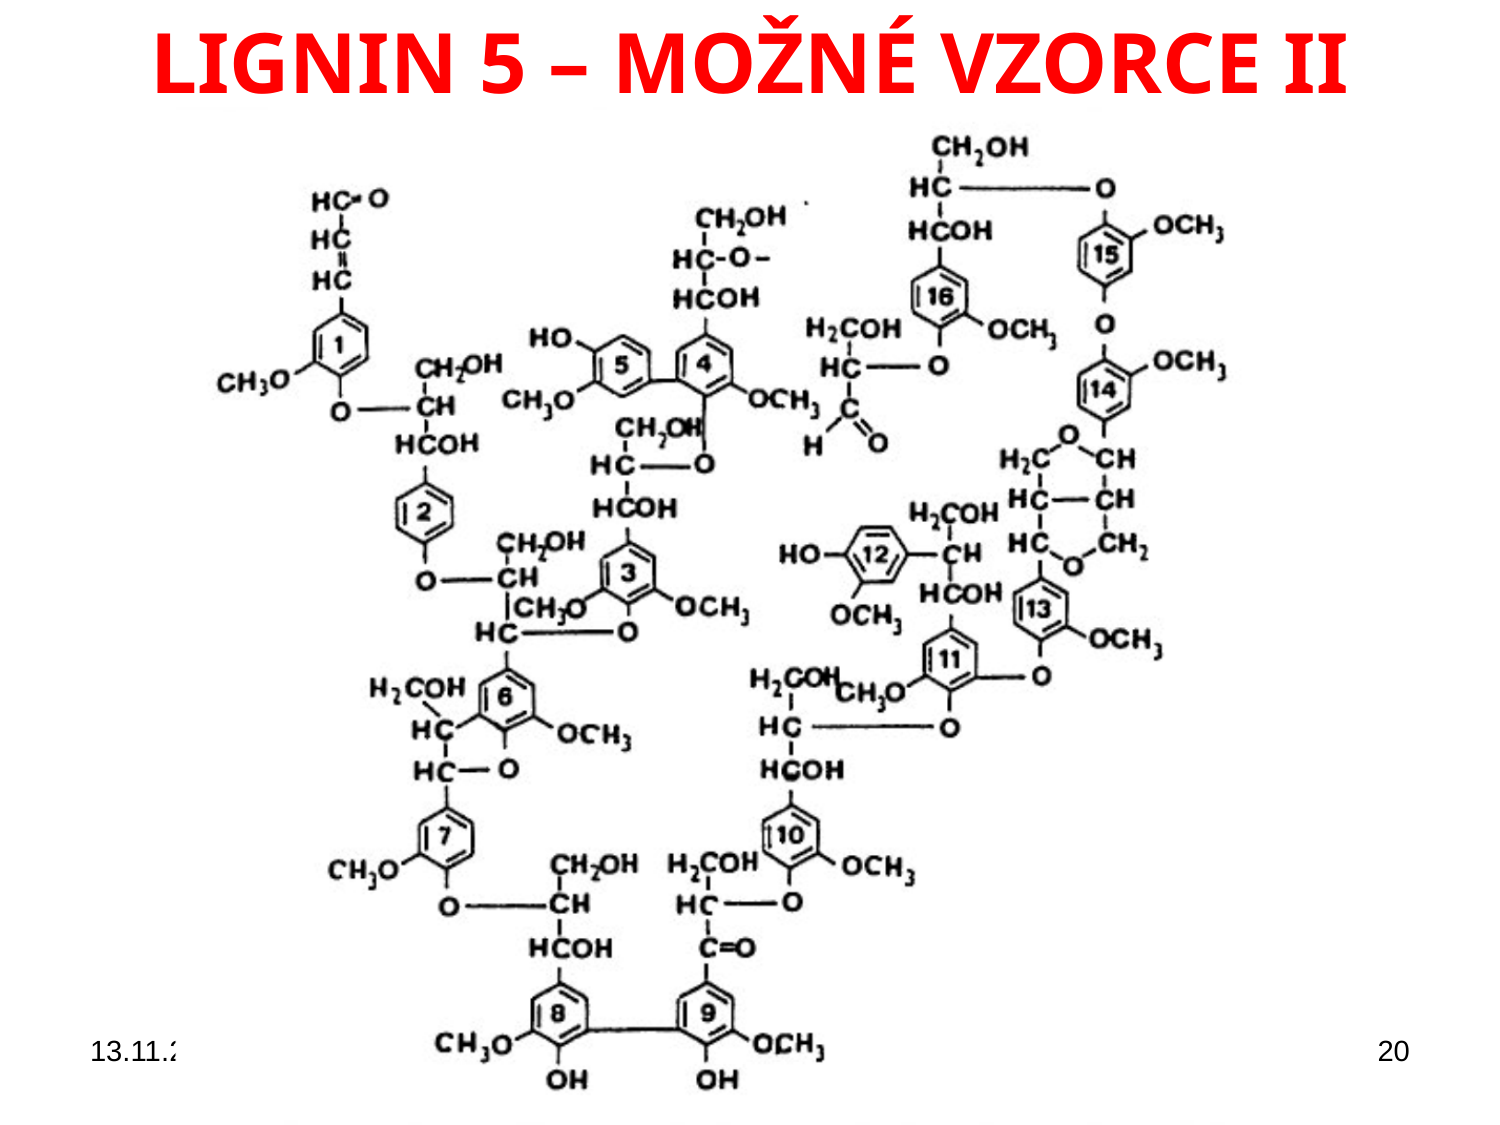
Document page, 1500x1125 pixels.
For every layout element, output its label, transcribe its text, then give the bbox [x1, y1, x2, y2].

picture [176, 74, 1257, 1125]
title LIGNIN 5 – MOŽNÉ VZORCE II [35, 1, 1465, 118]
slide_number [74, 1024, 175, 1103]
slide_number 20 [1258, 1024, 1426, 1103]
